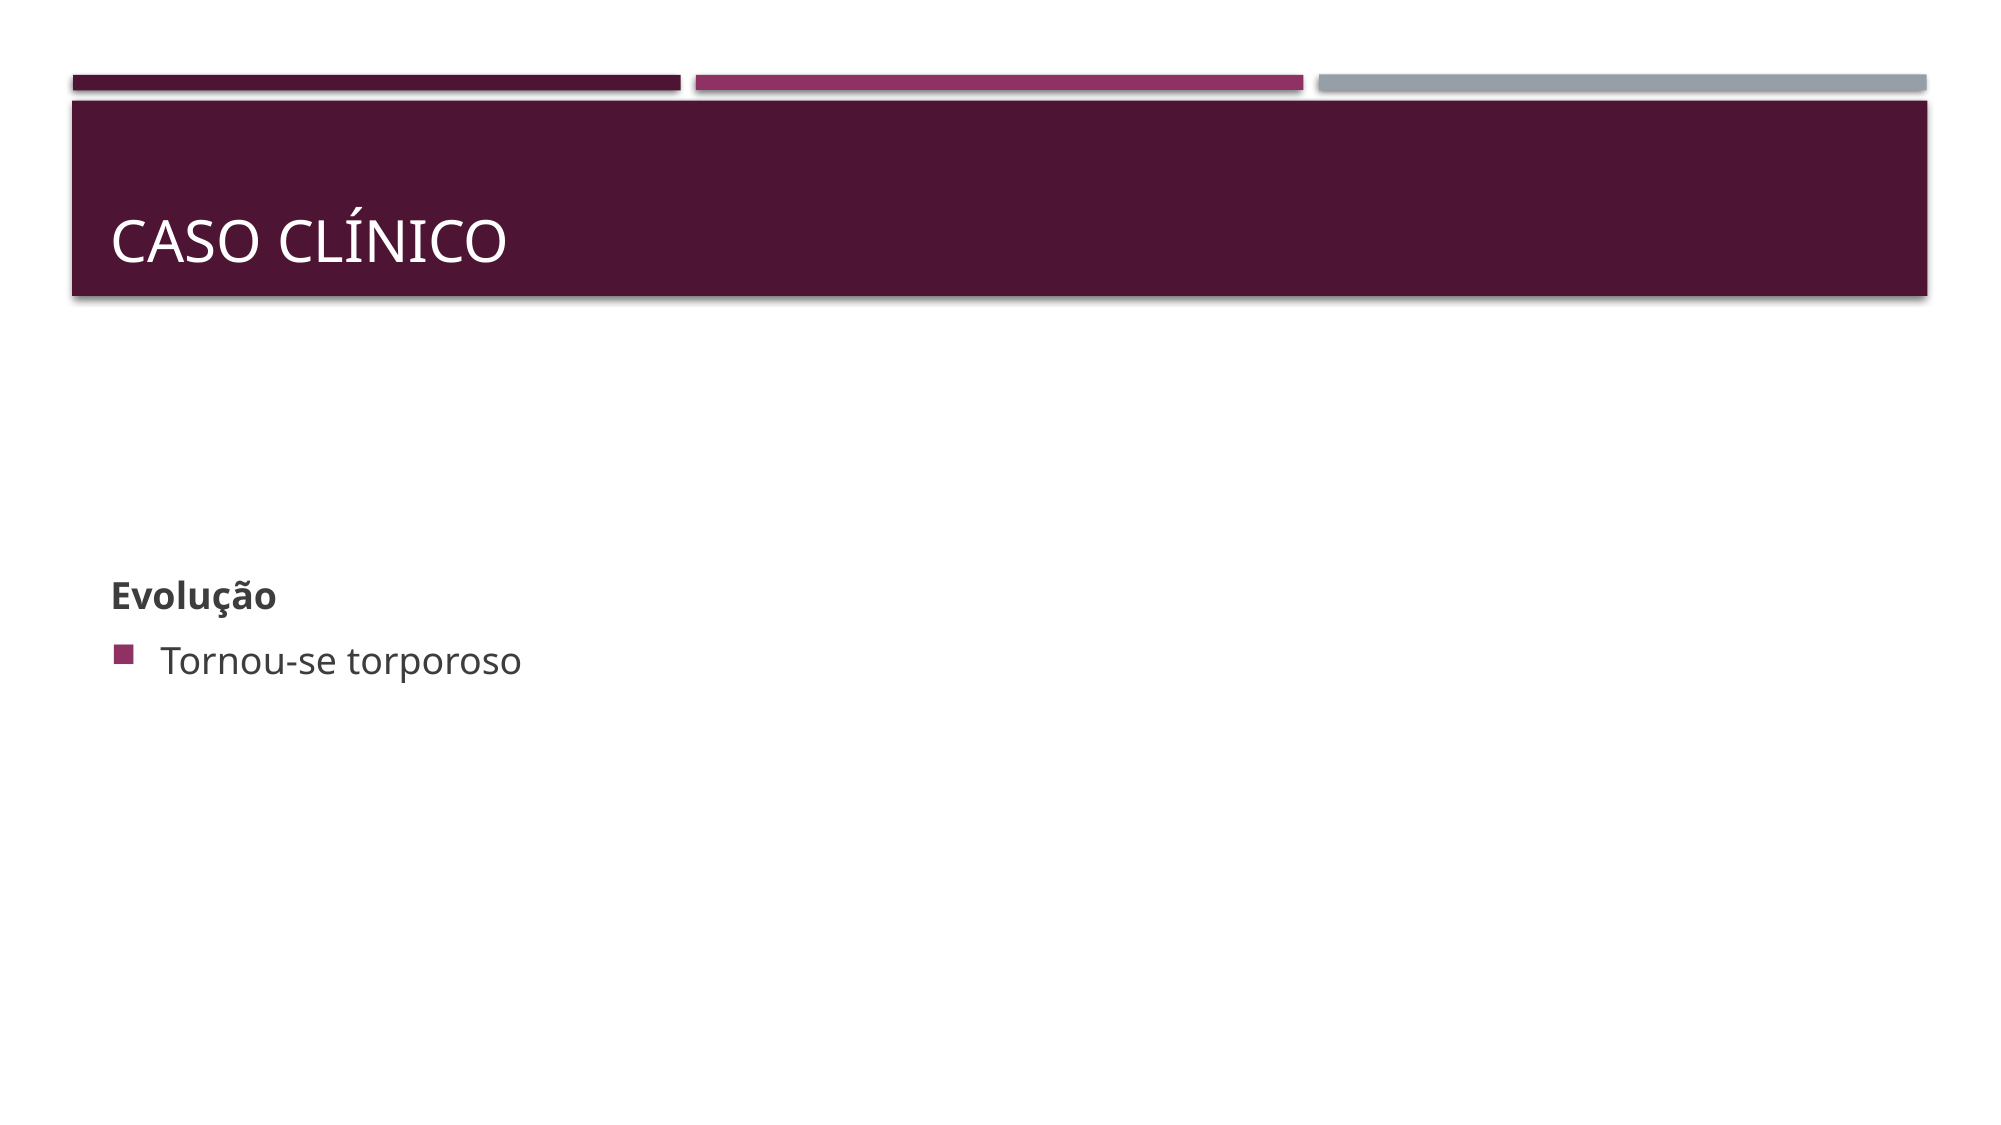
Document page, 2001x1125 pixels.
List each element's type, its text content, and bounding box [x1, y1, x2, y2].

title Caso clínico [95, 115, 1905, 282]
list Evolução Tornou-se torporoso [95, 357, 1905, 962]
